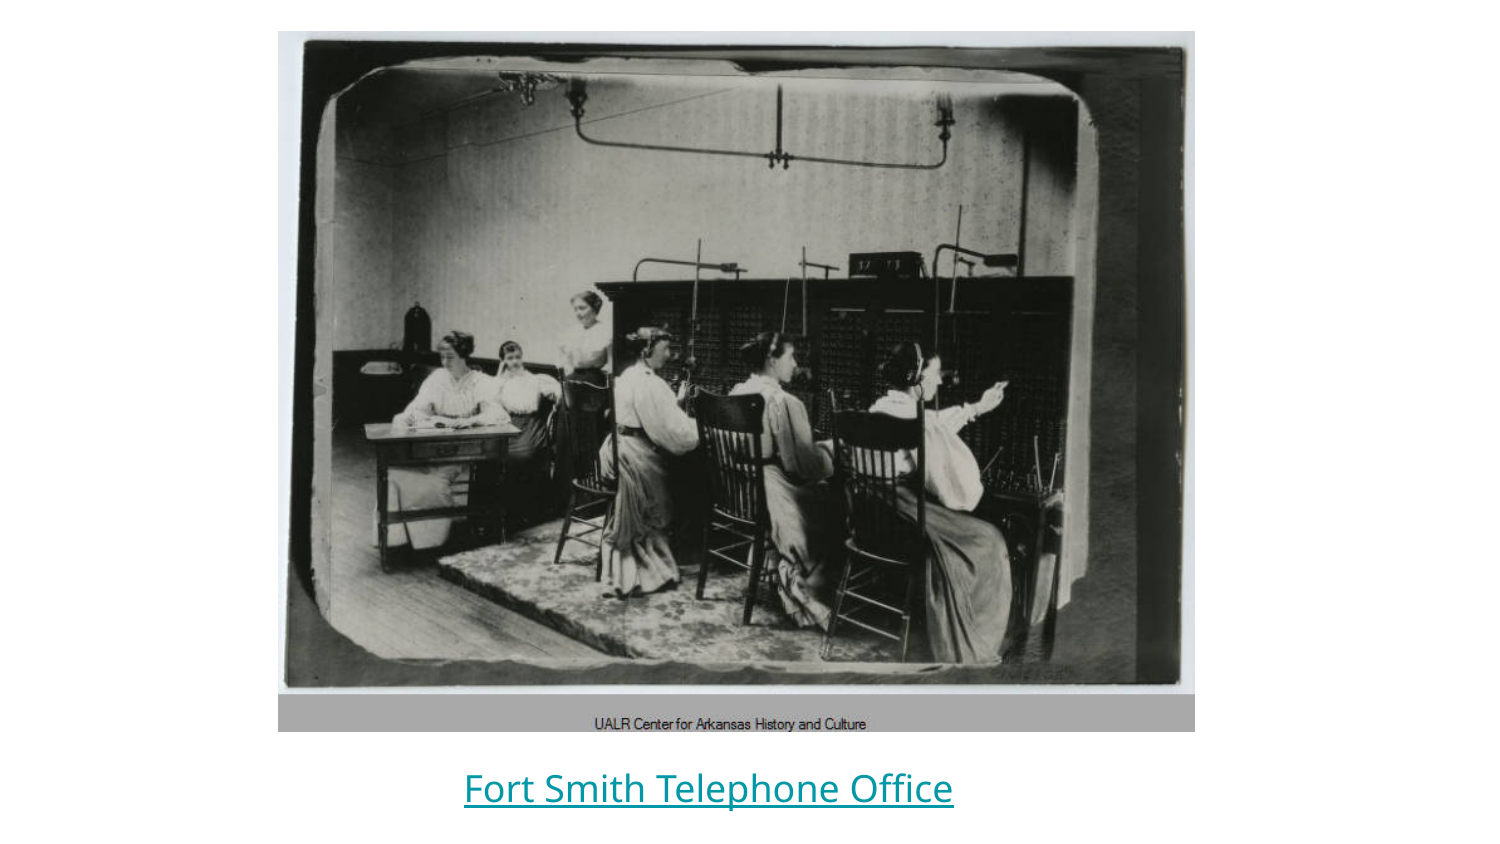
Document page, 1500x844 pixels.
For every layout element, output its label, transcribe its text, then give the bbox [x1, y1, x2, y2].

picture [278, 31, 1195, 732]
title Fort Smith Telephone Office [448, 749, 1052, 844]
